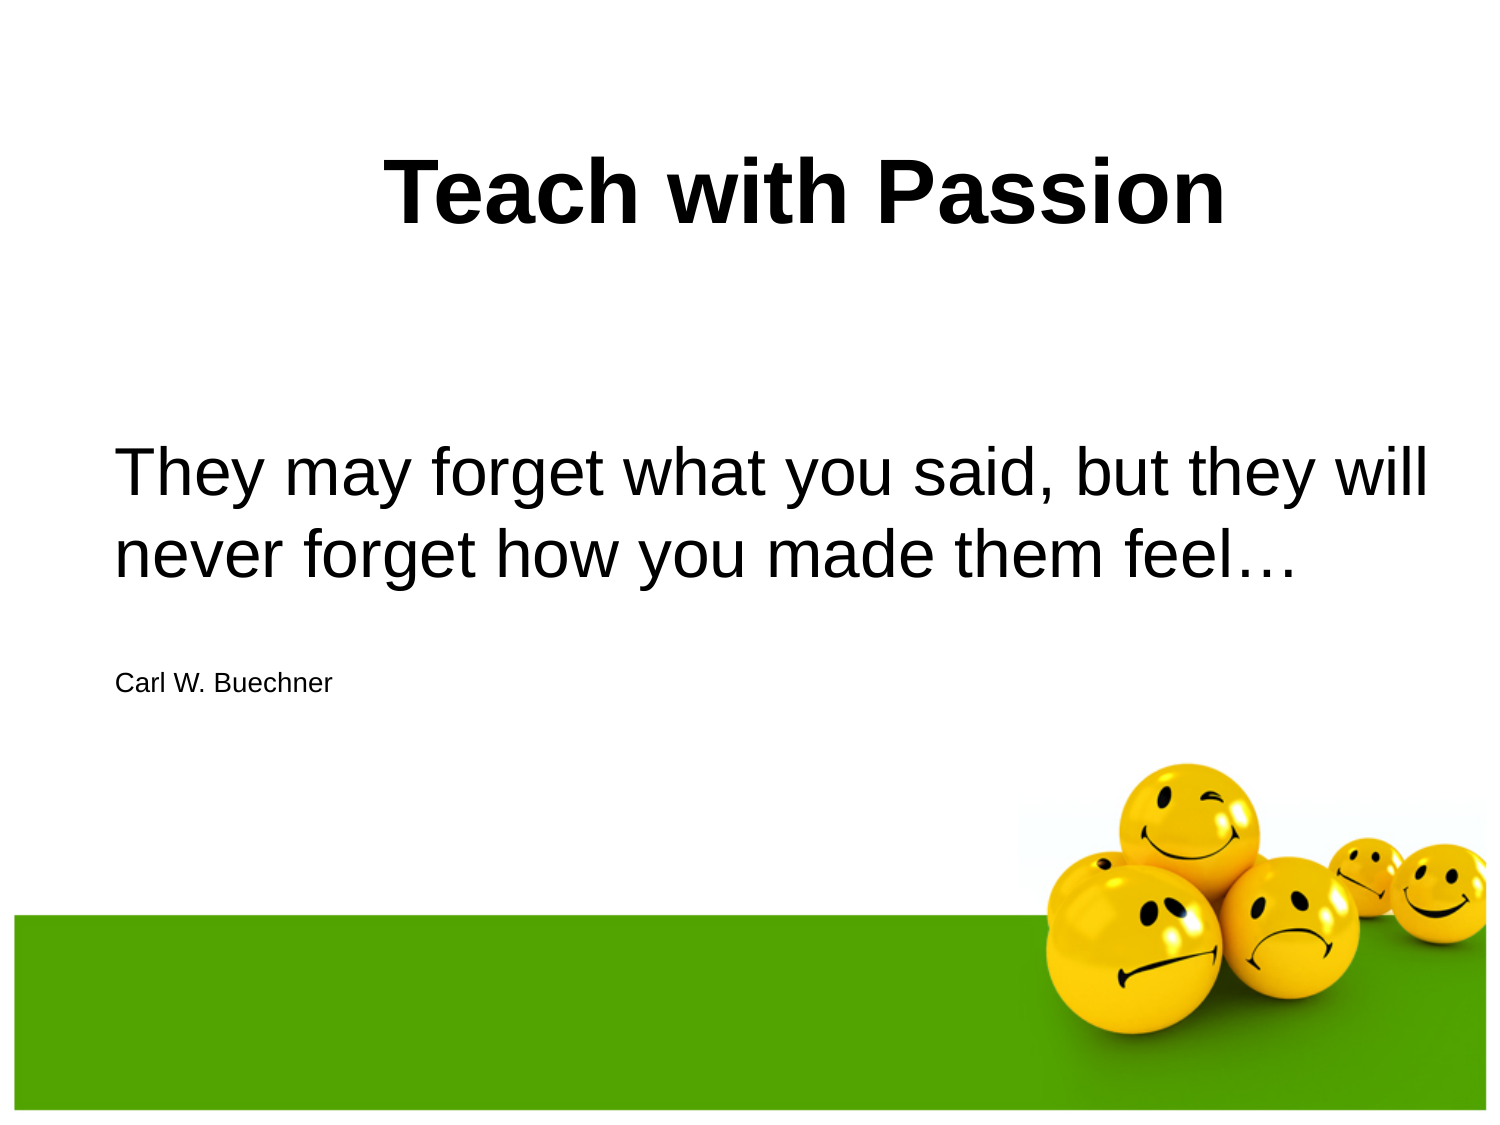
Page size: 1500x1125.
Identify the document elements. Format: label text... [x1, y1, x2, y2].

picture [0, 0, 1500, 1125]
title They may forget what you said, but they will never forget how you made them feel… Carl W. Buechner [99, 412, 1452, 747]
text_box Teach with Passion [369, 124, 1244, 249]
